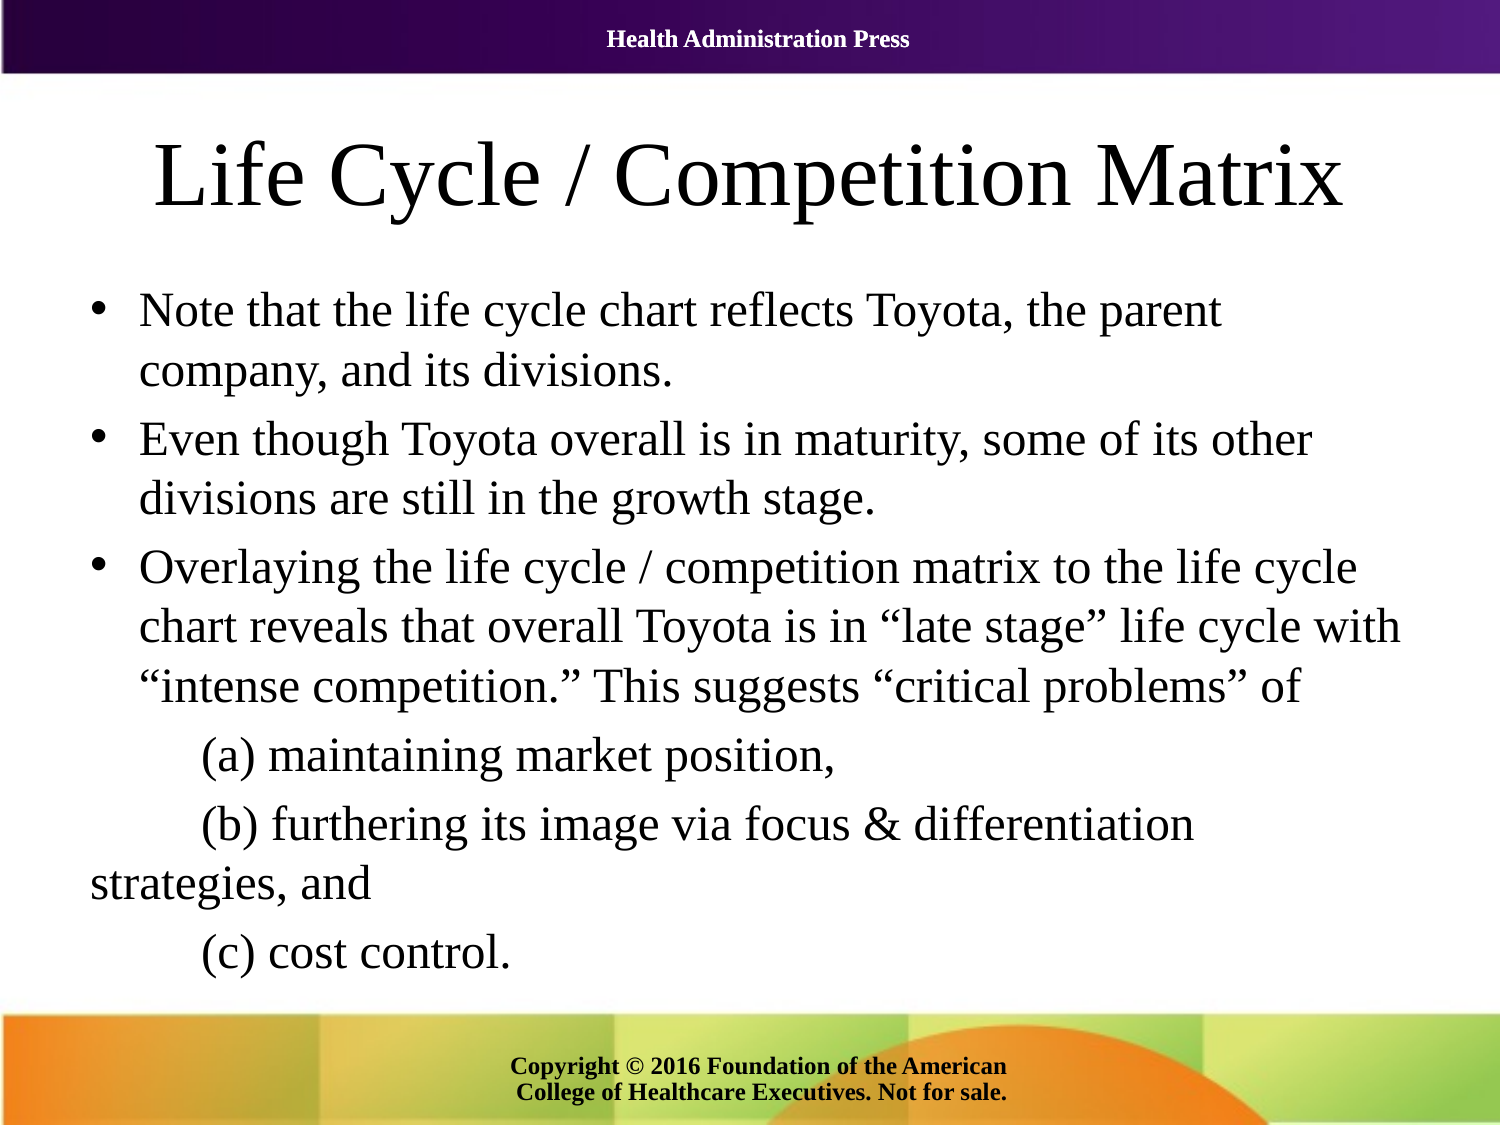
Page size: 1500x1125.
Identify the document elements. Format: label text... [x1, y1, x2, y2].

footer Copyright © 2016 Foundation of the American College of Healthcare Executives. Not for sale. [495, 1042, 1024, 1103]
title Life Cycle / Competition Matrix [75, 75, 1425, 263]
list Note that the life cycle chart reflects Toyota, the parent company, and its divisions. Even though Toyota overall is in maturity, some of its other divisions are still in the growth stage. Overlaying the life cycle / competition matrix to the life cycle chart reveals that overall Toyota is in “late stage” life cycle with “intense competition.” This suggests “critical problems” of (a) maintaining market position, (b) furthering its image via focus & differentiation strategies, and (c) cost control. [75, 270, 1425, 1013]
picture [0, 0, 1500, 1125]
